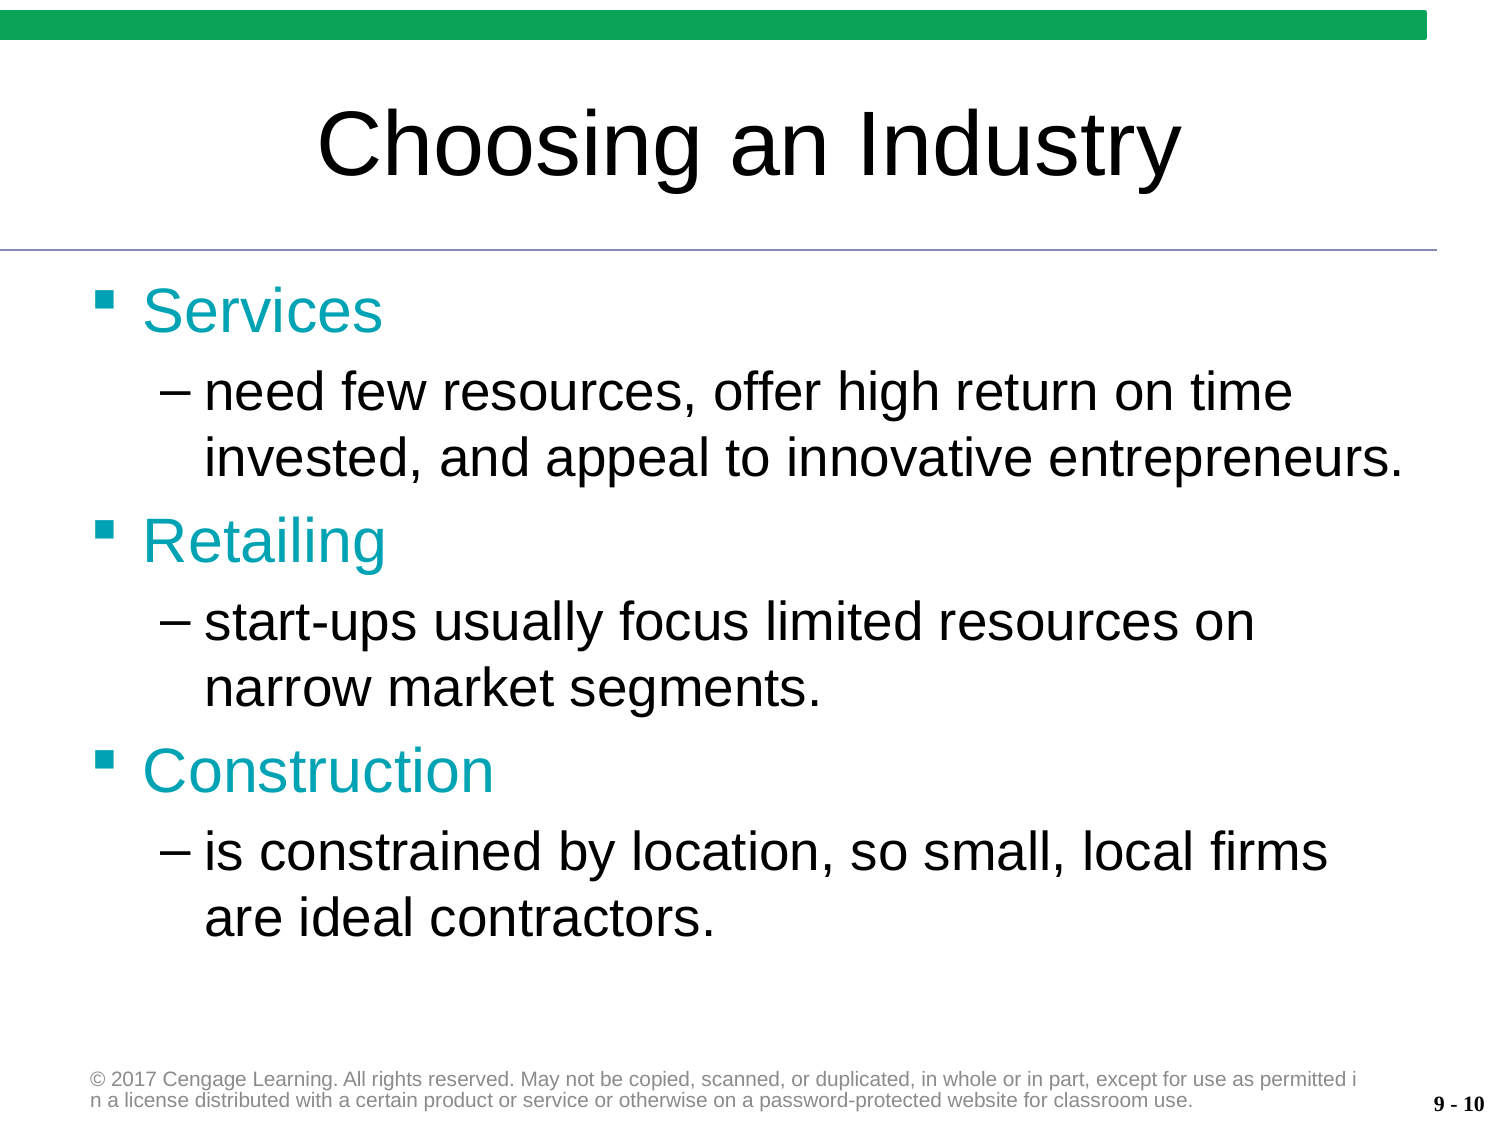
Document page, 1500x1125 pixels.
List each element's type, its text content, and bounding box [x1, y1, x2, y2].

footer © 2017 Cengage Learning. All rights reserved. May not be copied, scanned, or duplicated, in whole or in part, except for use as permitted in a license distributed with a certain product or service or otherwise on a password-protected website for classroom use. [75, 1037, 1375, 1120]
list Services need few resources, offer high return on time invested, and appeal to innovative entrepreneurs. Retailing start-ups usually focus limited resources on narrow market segments. Construction is constrained by location, so small, local firms are ideal contractors. [75, 262, 1425, 1025]
title Choosing an Industry [75, 45, 1425, 233]
